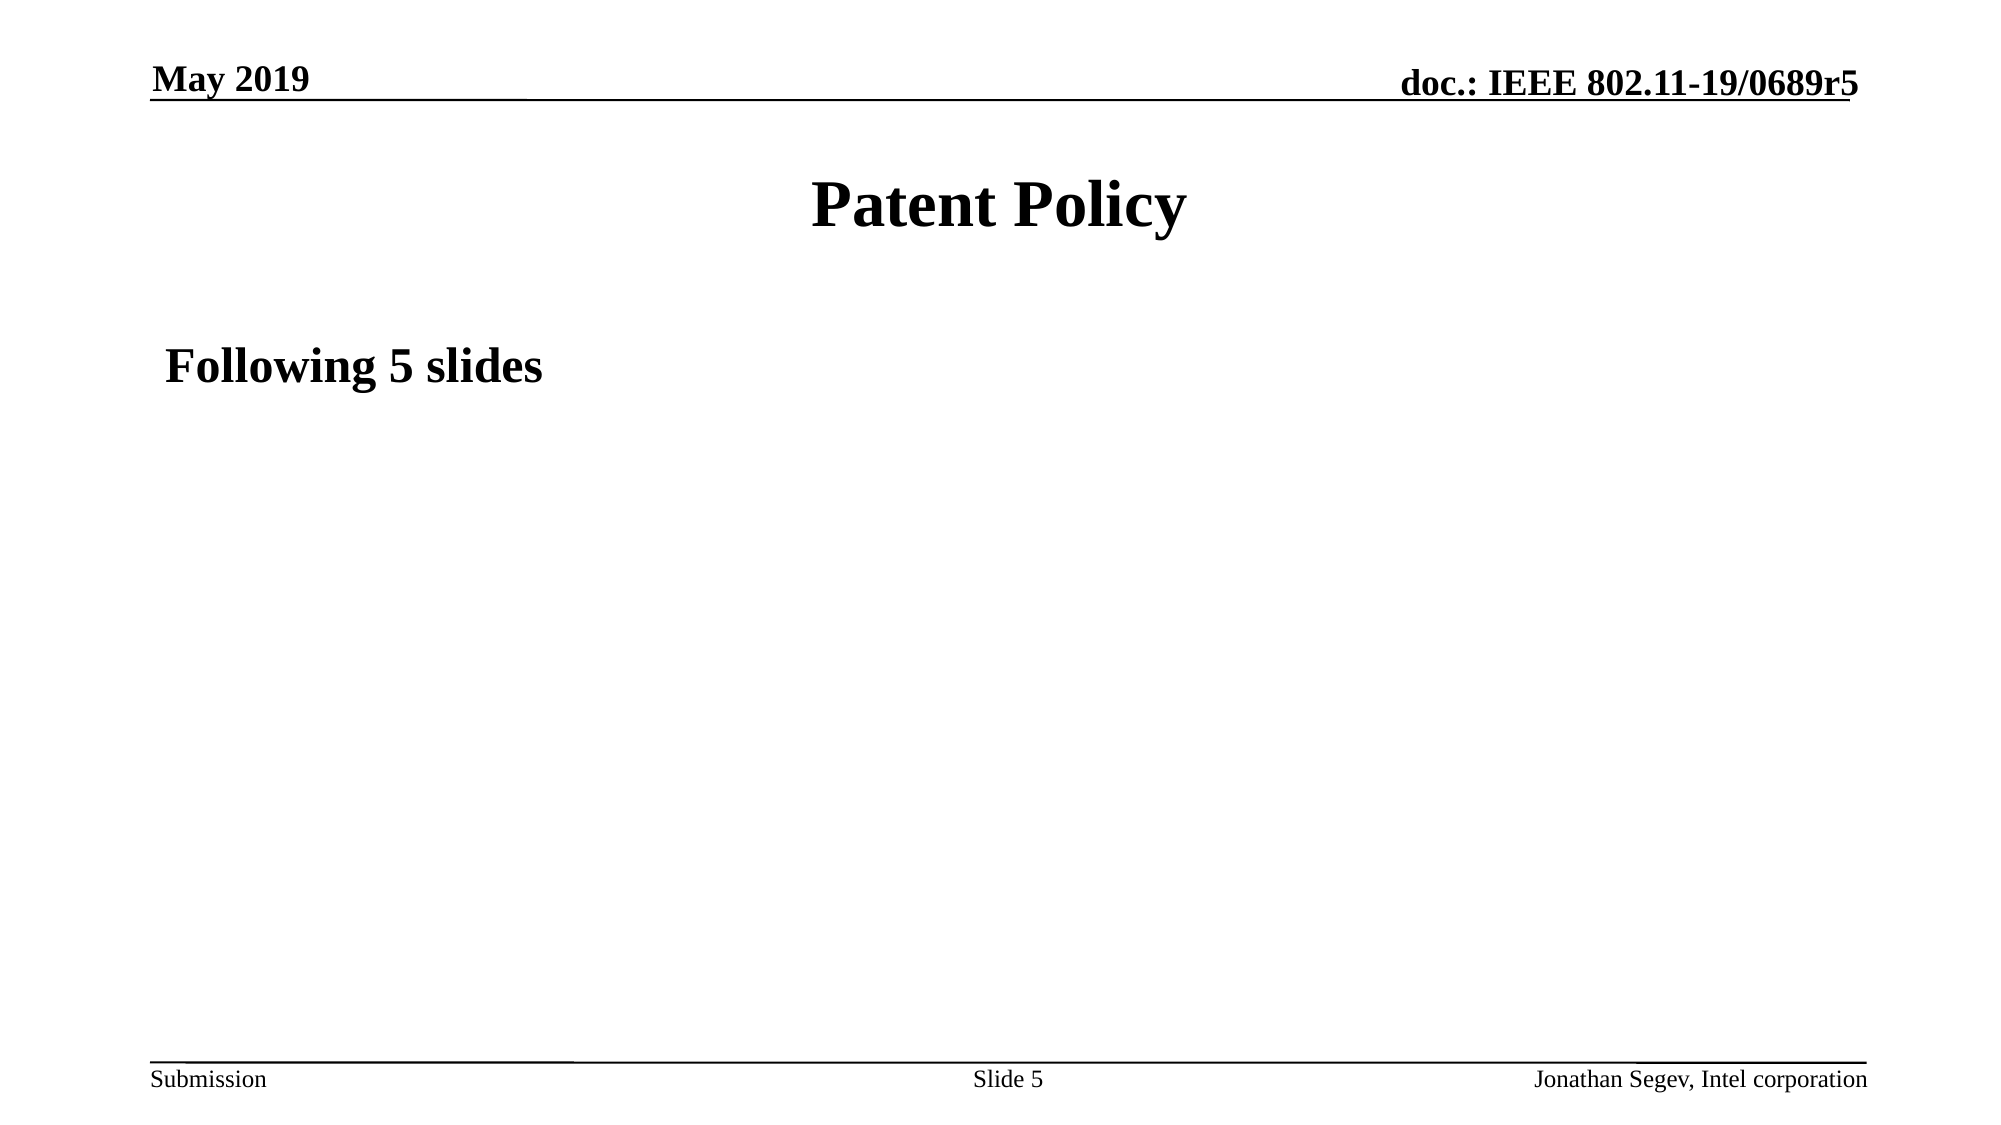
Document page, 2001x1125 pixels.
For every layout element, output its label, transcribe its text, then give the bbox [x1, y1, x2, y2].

list Following 5 slides [149, 324, 1850, 1000]
title Patent Policy [149, 112, 1850, 288]
slide_number Slide 5 [950, 1061, 1067, 1123]
footer Jonathan Segev, Intel corporation [1171, 1061, 1869, 1093]
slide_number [152, 54, 563, 100]
